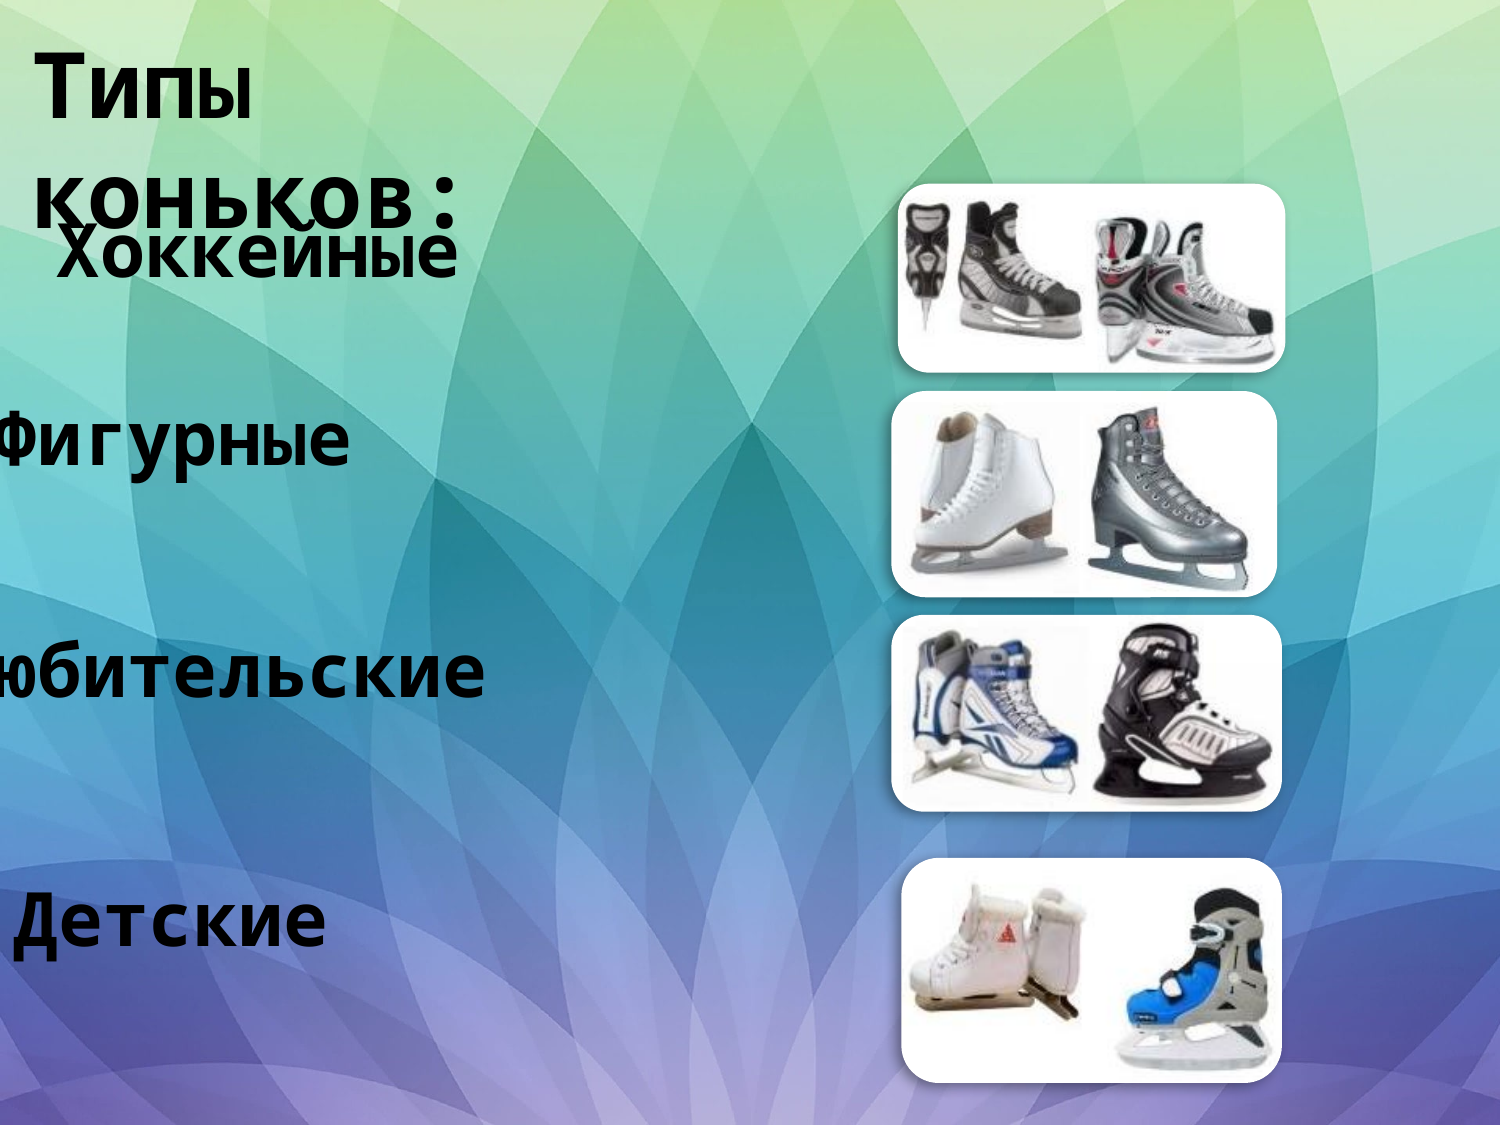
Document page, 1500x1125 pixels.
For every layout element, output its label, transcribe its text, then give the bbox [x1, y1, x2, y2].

picture [0, 0, 1500, 1125]
text_box Хоккейные [40, 195, 561, 301]
text_box Типы коньков: [17, 19, 561, 254]
text_box Детские [0, 863, 344, 969]
text_box Любительские [0, 614, 503, 720]
text_box Фигурные [0, 383, 367, 488]
